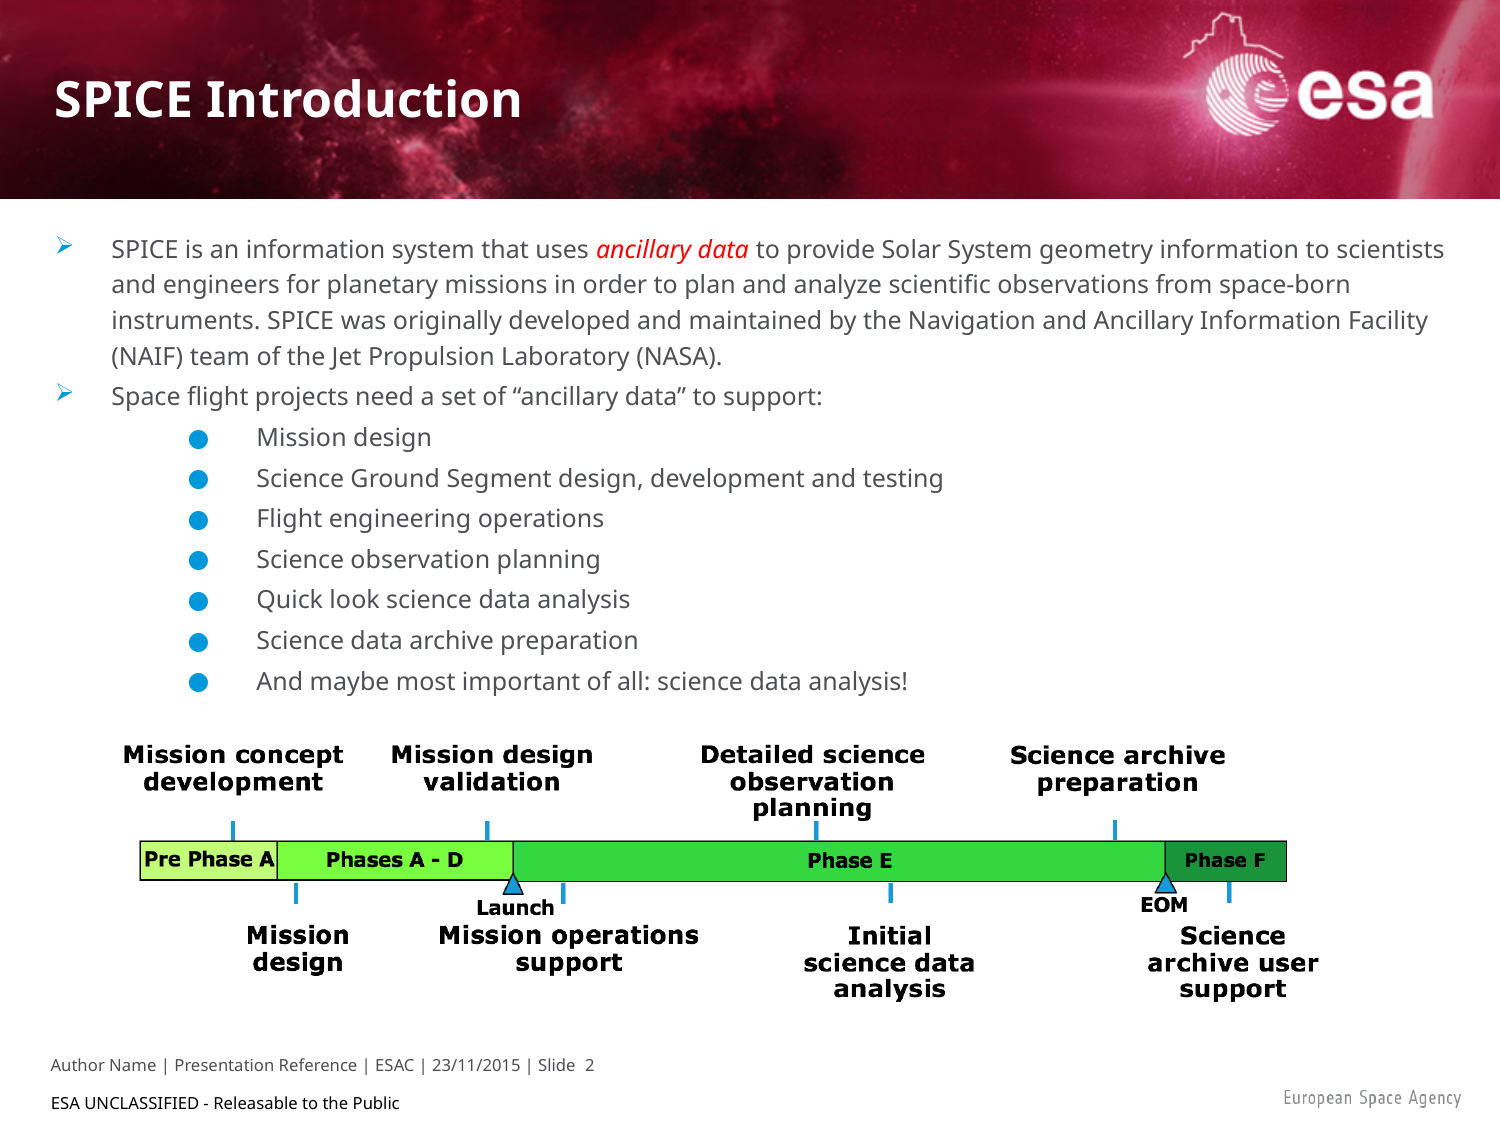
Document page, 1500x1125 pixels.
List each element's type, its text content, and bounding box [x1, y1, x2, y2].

picture [1264, 1082, 1500, 1121]
list SPICE is an information system that uses ancillary data to provide Solar System geometry information to scientists and engineers for planetary missions in order to plan and analyze scientific observations from space-born instruments. SPICE was originally developed and maintained by the Navigation and Ancillary Information Facility (NAIF) team of the Jet Propulsion Laboratory (NASA). Space flight projects need a set of “ancillary data” to support: Mission design Science Ground Segment design, development and testing Flight engineering operations Science observation planning Quick look science data analysis Science data archive preparation And maybe most important of all: science data analysis! [40, 220, 1471, 563]
picture [109, 720, 1327, 1003]
picture [0, 0, 1500, 199]
title SPICE Introduction [40, 59, 1105, 136]
